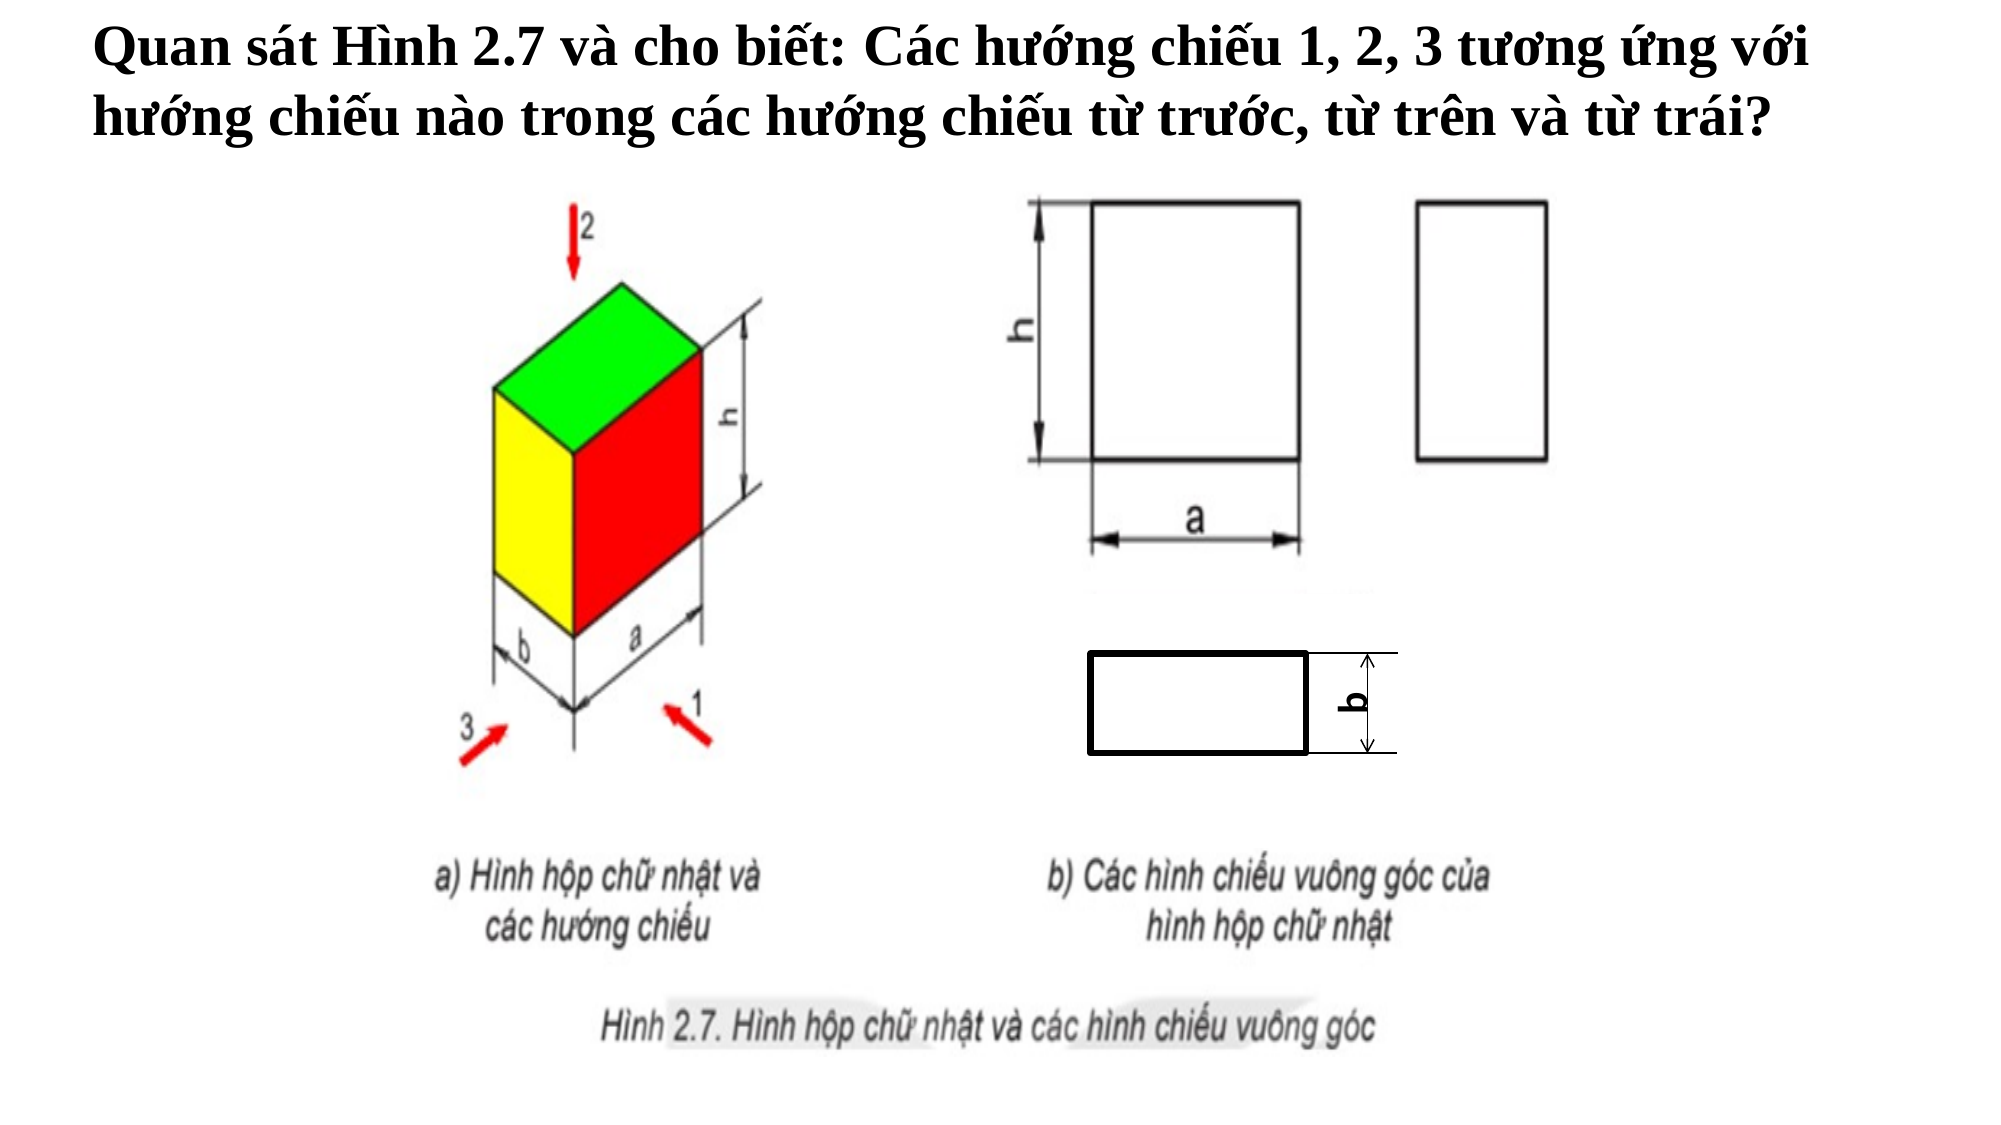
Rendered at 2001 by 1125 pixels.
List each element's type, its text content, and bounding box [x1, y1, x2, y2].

text_box Quan sát Hình 2.7 và cho biết: Các hướng chiếu 1, 2, 3 tương ứng với hướng chiếu nào trong các hướng chiếu từ trước, từ trên và từ trái? [77, 0, 1972, 155]
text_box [431, 156, 1557, 1057]
